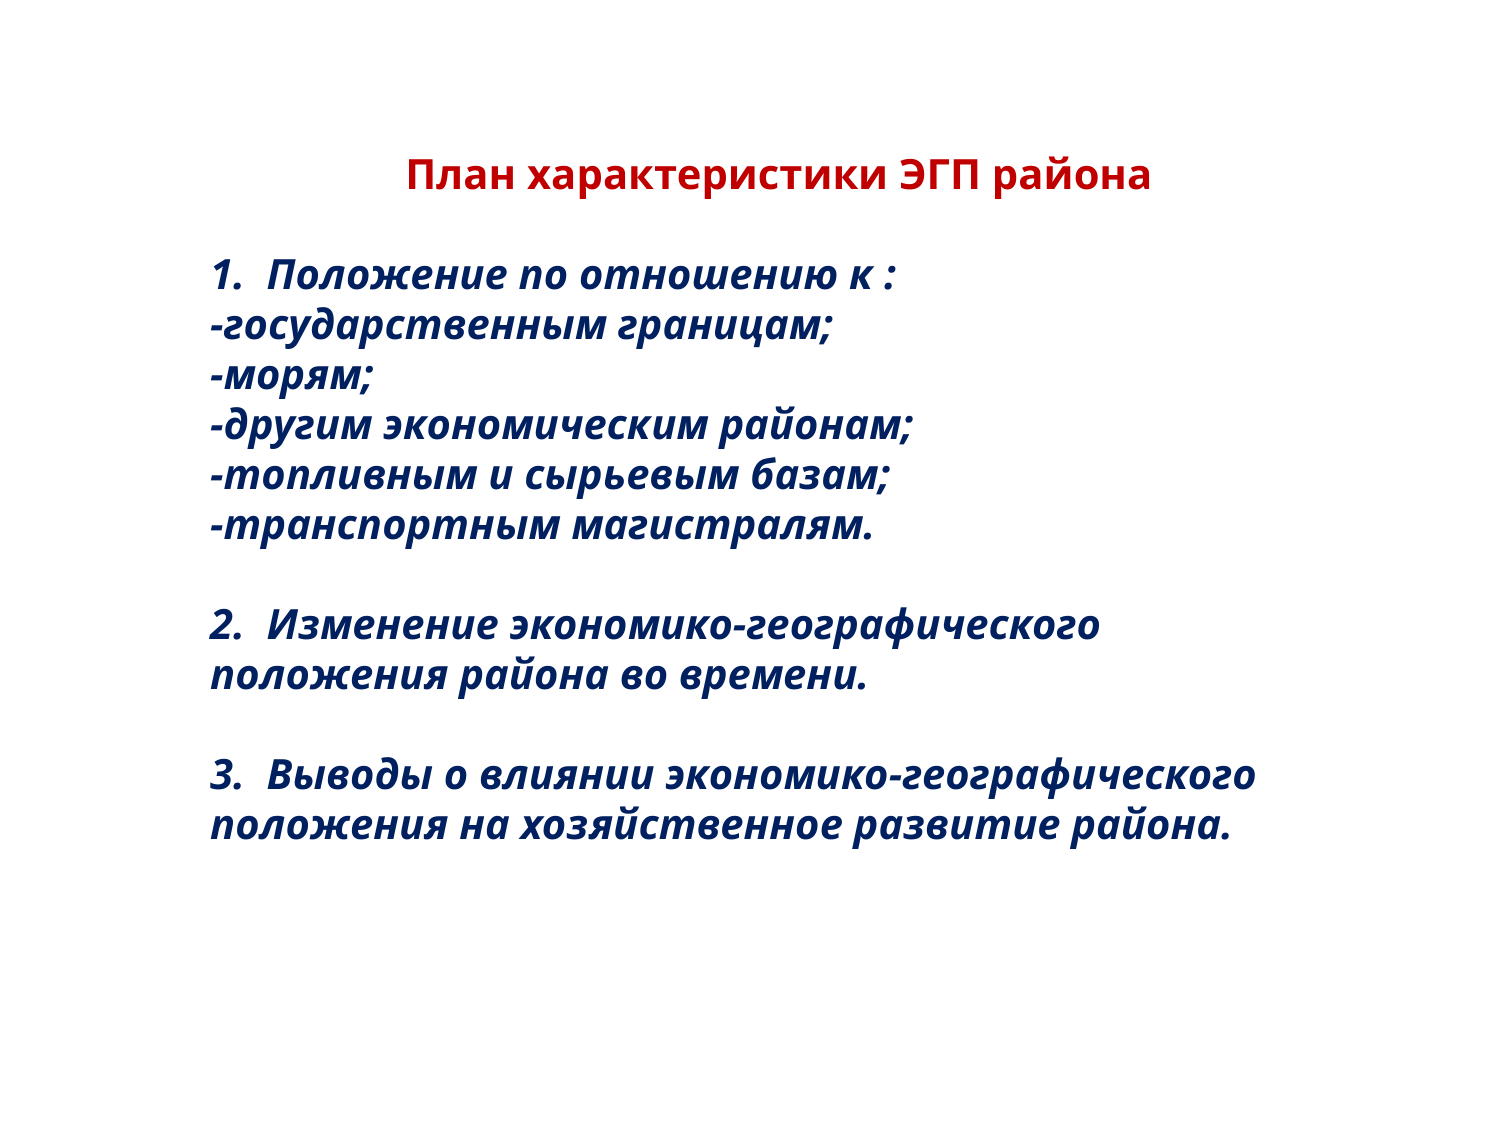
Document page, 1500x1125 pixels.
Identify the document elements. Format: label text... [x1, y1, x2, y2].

text_box План характеристики ЭГП района 1. Положение по отношению к : -государственным границам; -морям; -другим экономическим районам; -топливным и сырьевым базам; -транспортным магистралям. 2. Изменение экономико-географического положения района во времени. 3. Выводы о влиянии экономико-географического положения на хозяйственное развитие района. [195, 140, 1363, 856]
